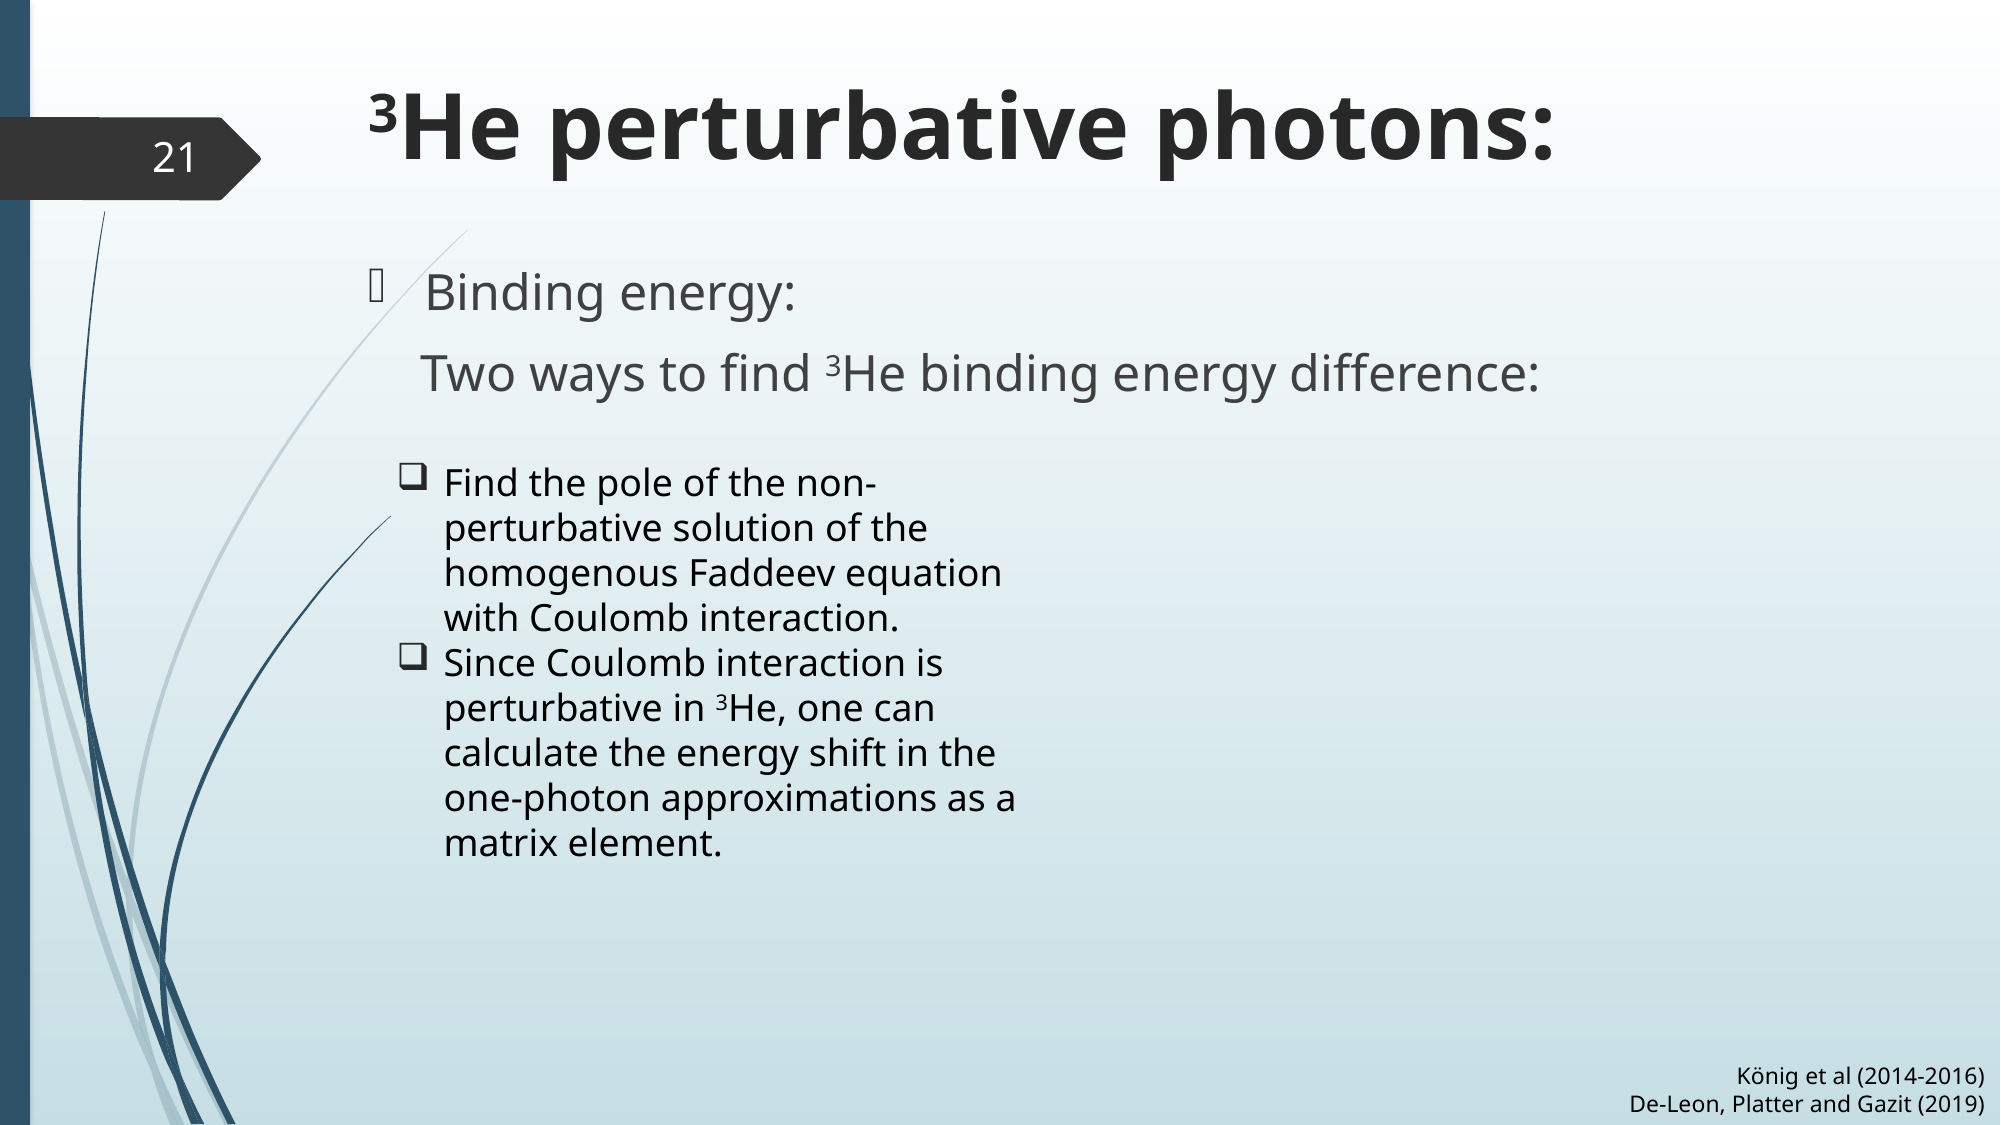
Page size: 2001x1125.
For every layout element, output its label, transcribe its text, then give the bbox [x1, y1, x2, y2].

slide_number 20 [87, 129, 216, 190]
text_box König et al (2014-2016) De-Leon, Platter and Gazit (2019) [999, 1054, 2000, 1124]
title 3He perturbative photons: [353, 59, 1755, 278]
text_box Find the pole of the non-perturbative solution of the homogenous Faddeev equation with Coulomb interaction. Since Coulomb interaction is perturbative in 3He, one can calculate the energy shift in the one-photon approximations as a matrix element. [381, 451, 1049, 917]
list Binding energy: Two ways to find 3He binding energy difference: [353, 253, 2000, 521]
